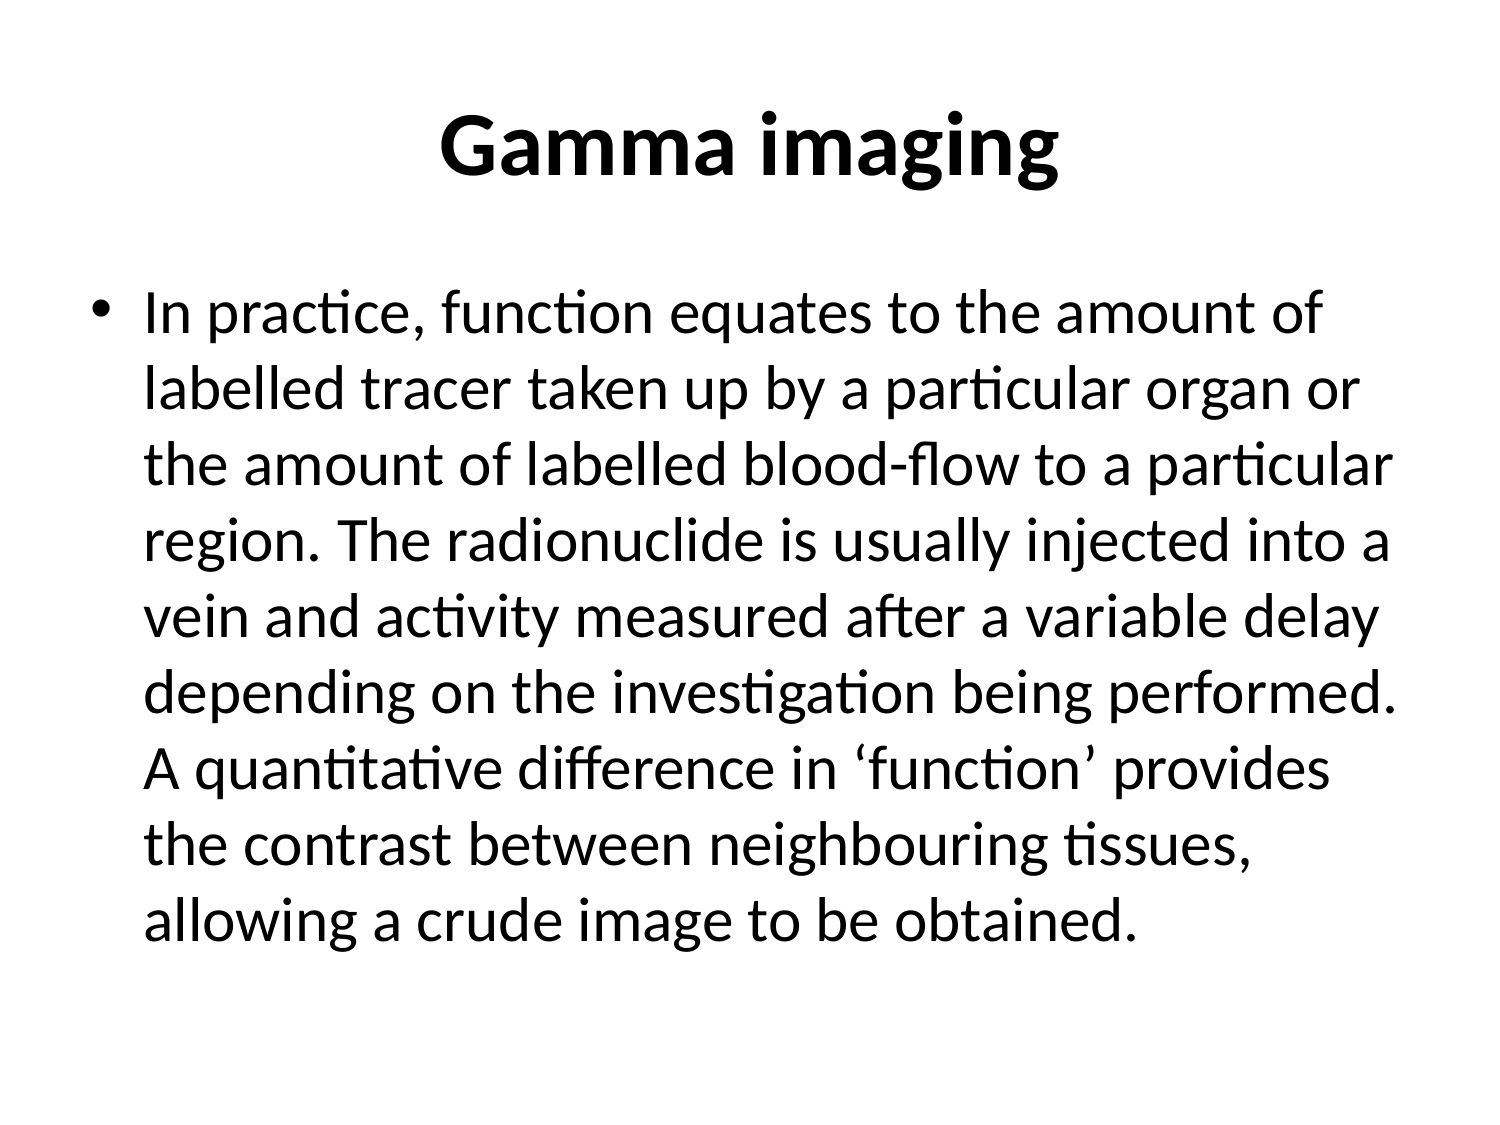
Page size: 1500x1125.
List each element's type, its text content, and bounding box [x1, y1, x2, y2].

list In practice, function equates to the amount of labelled tracer taken up by a particular organ or the amount of labelled blood-flow to a particular region. The radionuclide is usually injected into a vein and activity measured after a variable delay depending on the investigation being performed. A quantitative difference in ‘function’ provides the contrast between neighbouring tissues, allowing a crude image to be obtained. [75, 262, 1425, 1005]
title Gamma imaging [75, 45, 1425, 233]
